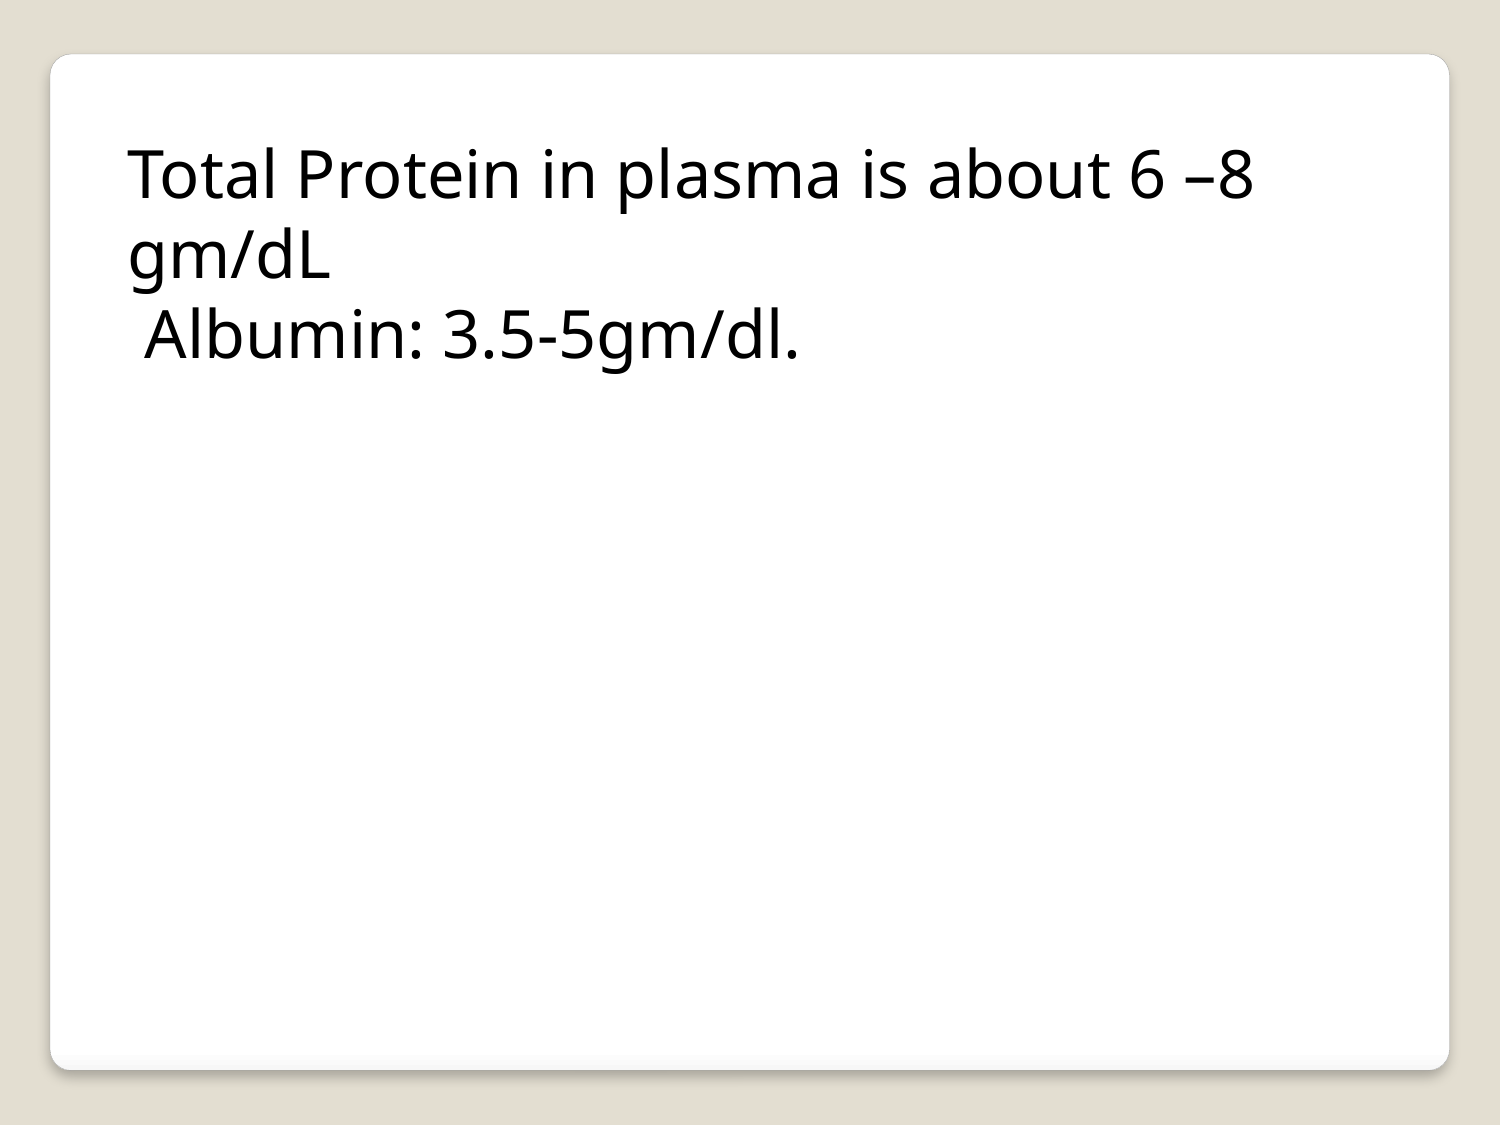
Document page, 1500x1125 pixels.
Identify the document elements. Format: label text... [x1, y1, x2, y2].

text_box Total Protein in plasma is about 6 –8 gm/dL Albumin: 3.5-5gm/dl. [112, 124, 1350, 585]
